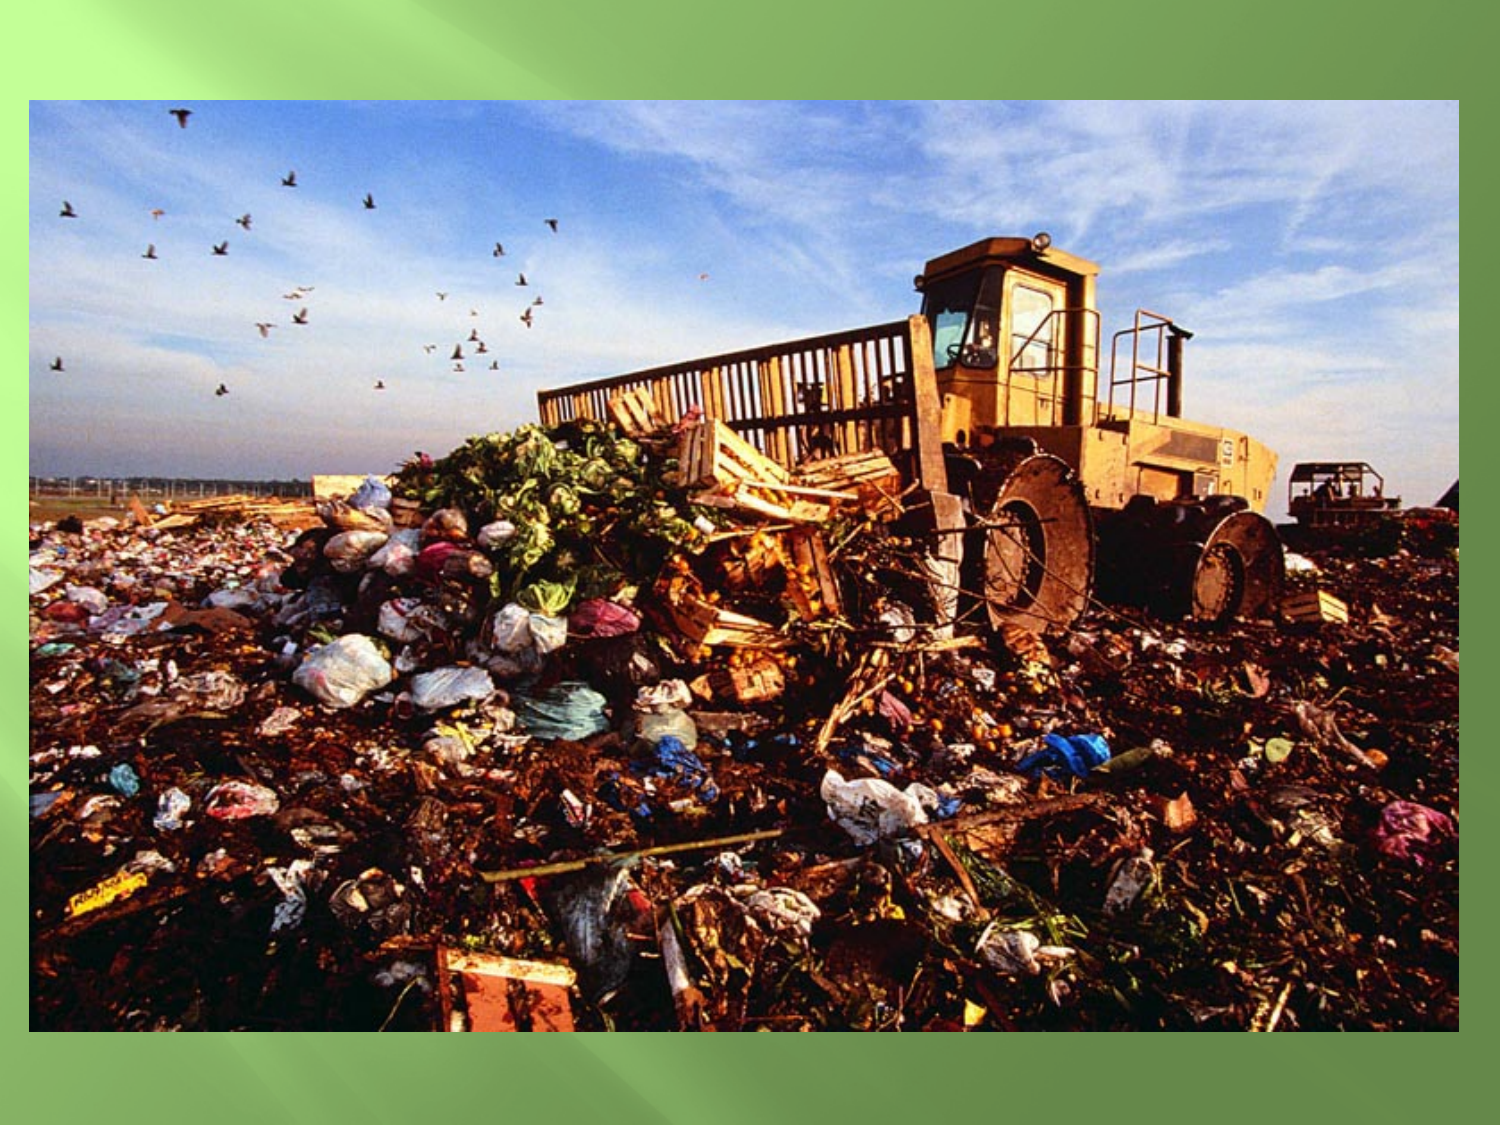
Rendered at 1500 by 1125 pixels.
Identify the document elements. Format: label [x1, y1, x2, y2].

picture [29, 100, 1460, 1033]
